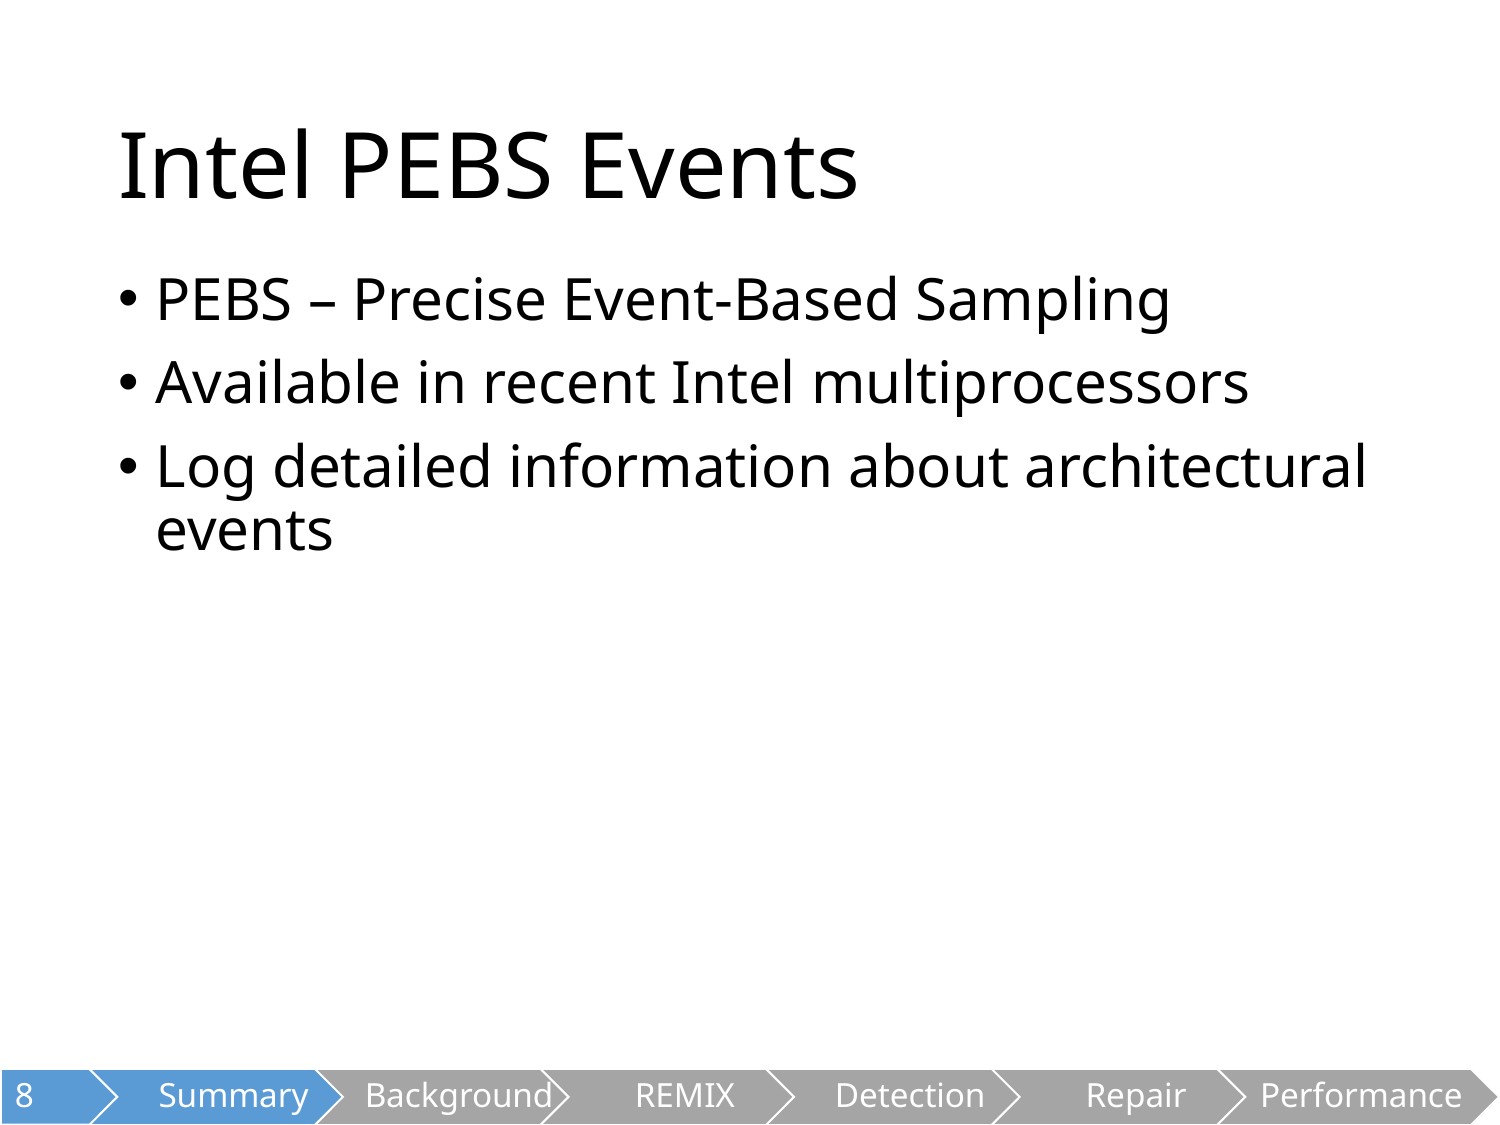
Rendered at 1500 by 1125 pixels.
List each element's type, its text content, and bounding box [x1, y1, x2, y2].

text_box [0, 1068, 1500, 1125]
list PEBS – Precise Event-Based Sampling Available in recent Intel multiprocessors Log detailed information about architectural events [103, 262, 1397, 624]
title Intel PEBS Events [103, 59, 1397, 262]
